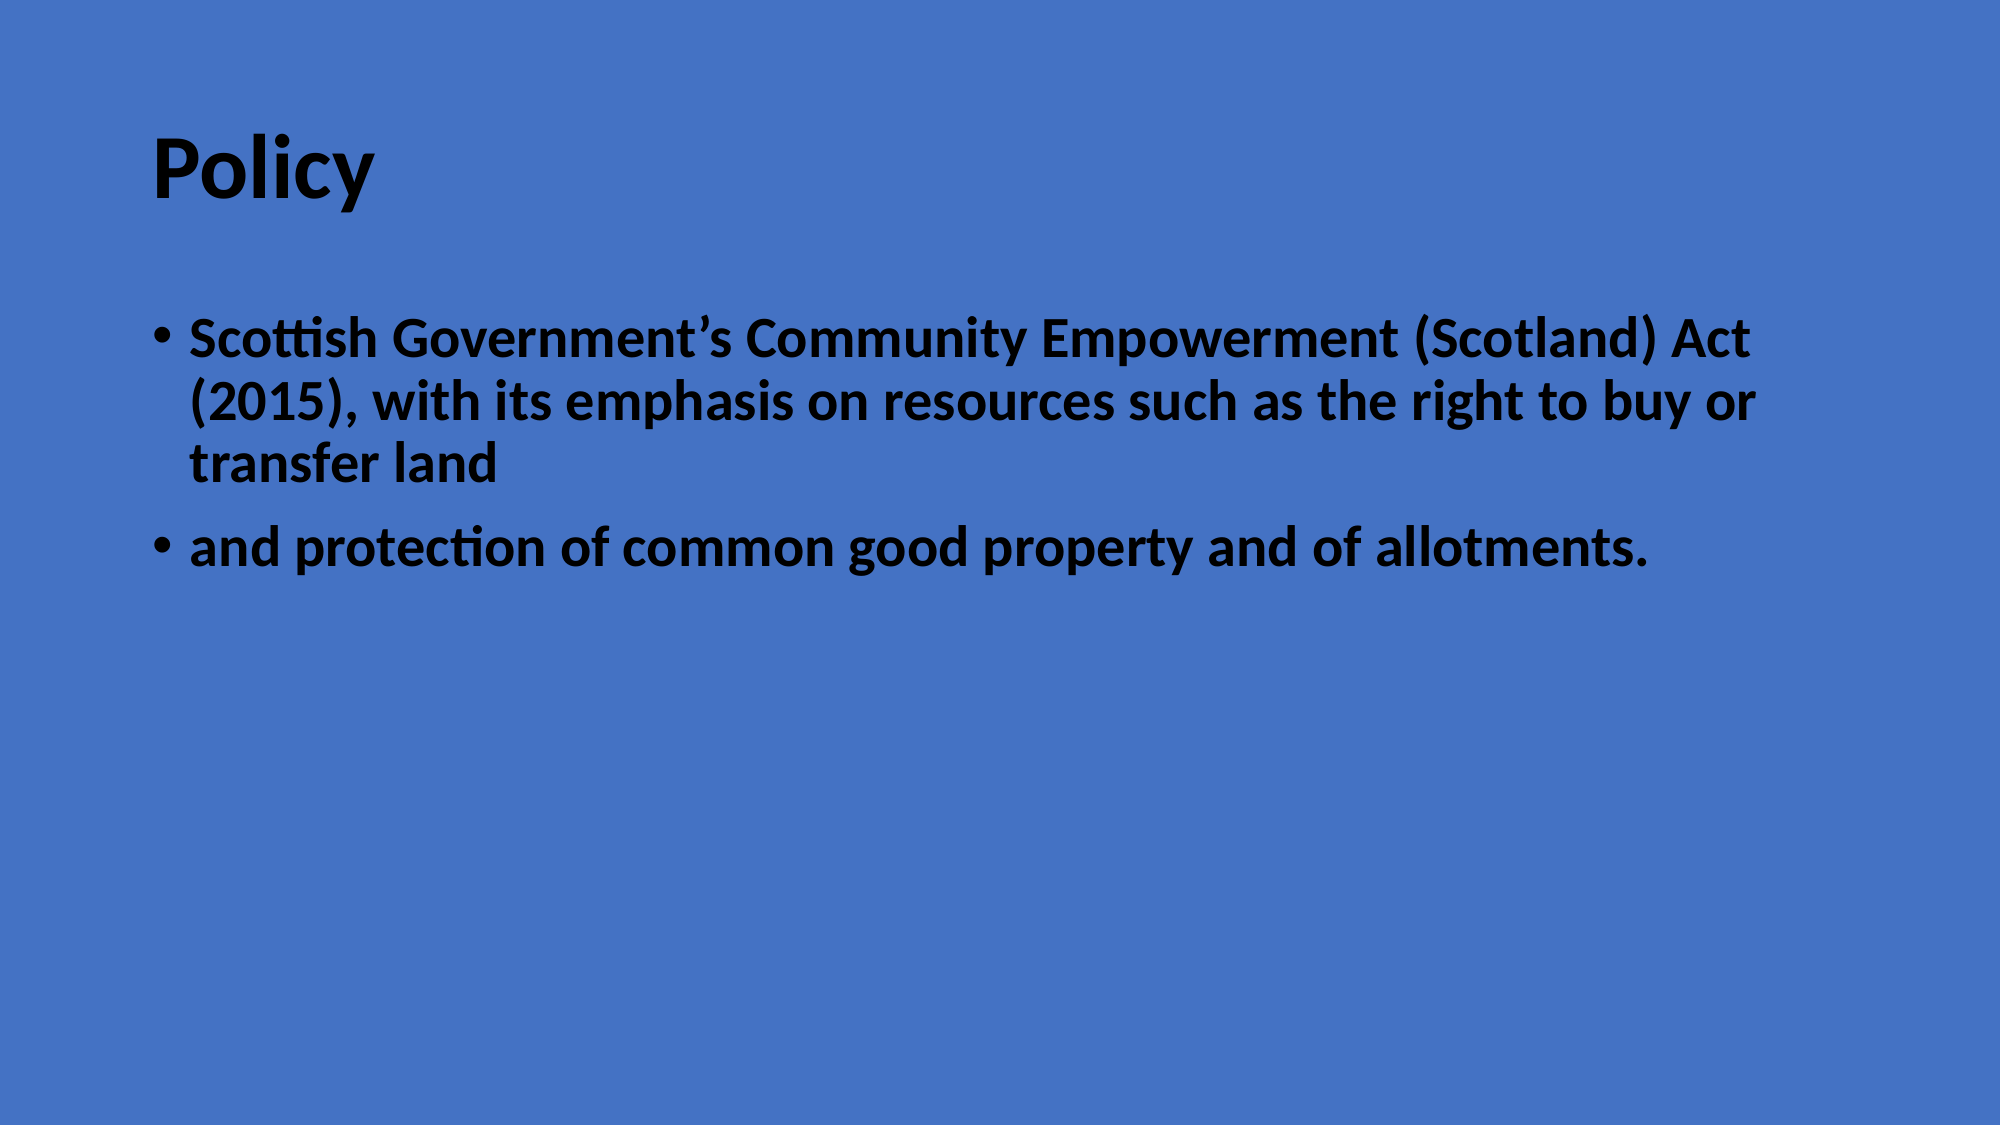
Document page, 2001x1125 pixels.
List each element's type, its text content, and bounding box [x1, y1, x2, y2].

list Scottish Government’s Community Empowerment (Scotland) Act (2015), with its emphasis on resources such as the right to buy or transfer land and protection of common good property and of allotments. [137, 299, 1863, 1014]
title Policy [137, 59, 1863, 278]
